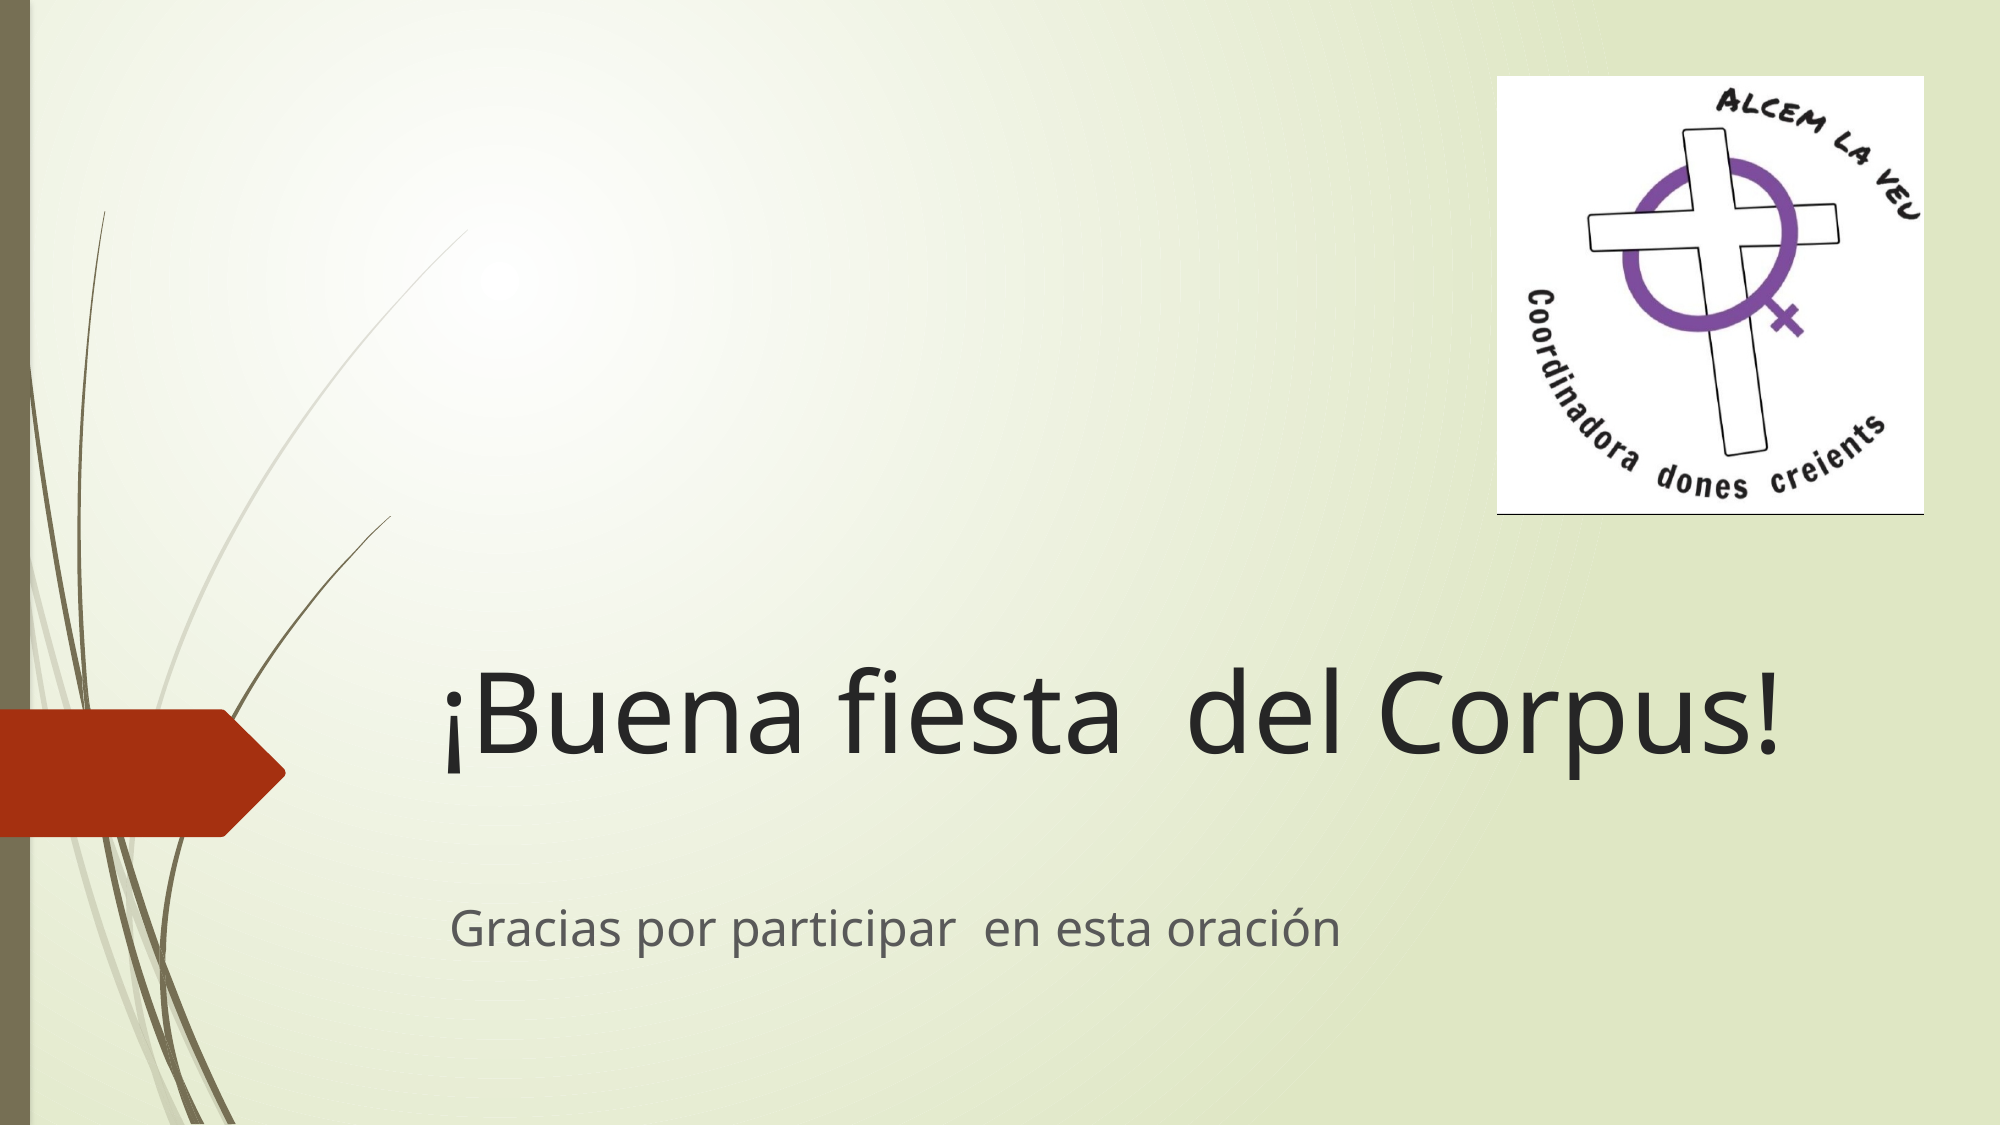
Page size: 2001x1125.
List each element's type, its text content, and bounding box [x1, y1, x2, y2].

subtitle Gracias por participar en esta oración [434, 888, 1897, 1074]
picture [1496, 76, 1925, 515]
title ¡Buena fiesta del Corpus! [424, 412, 1888, 784]
